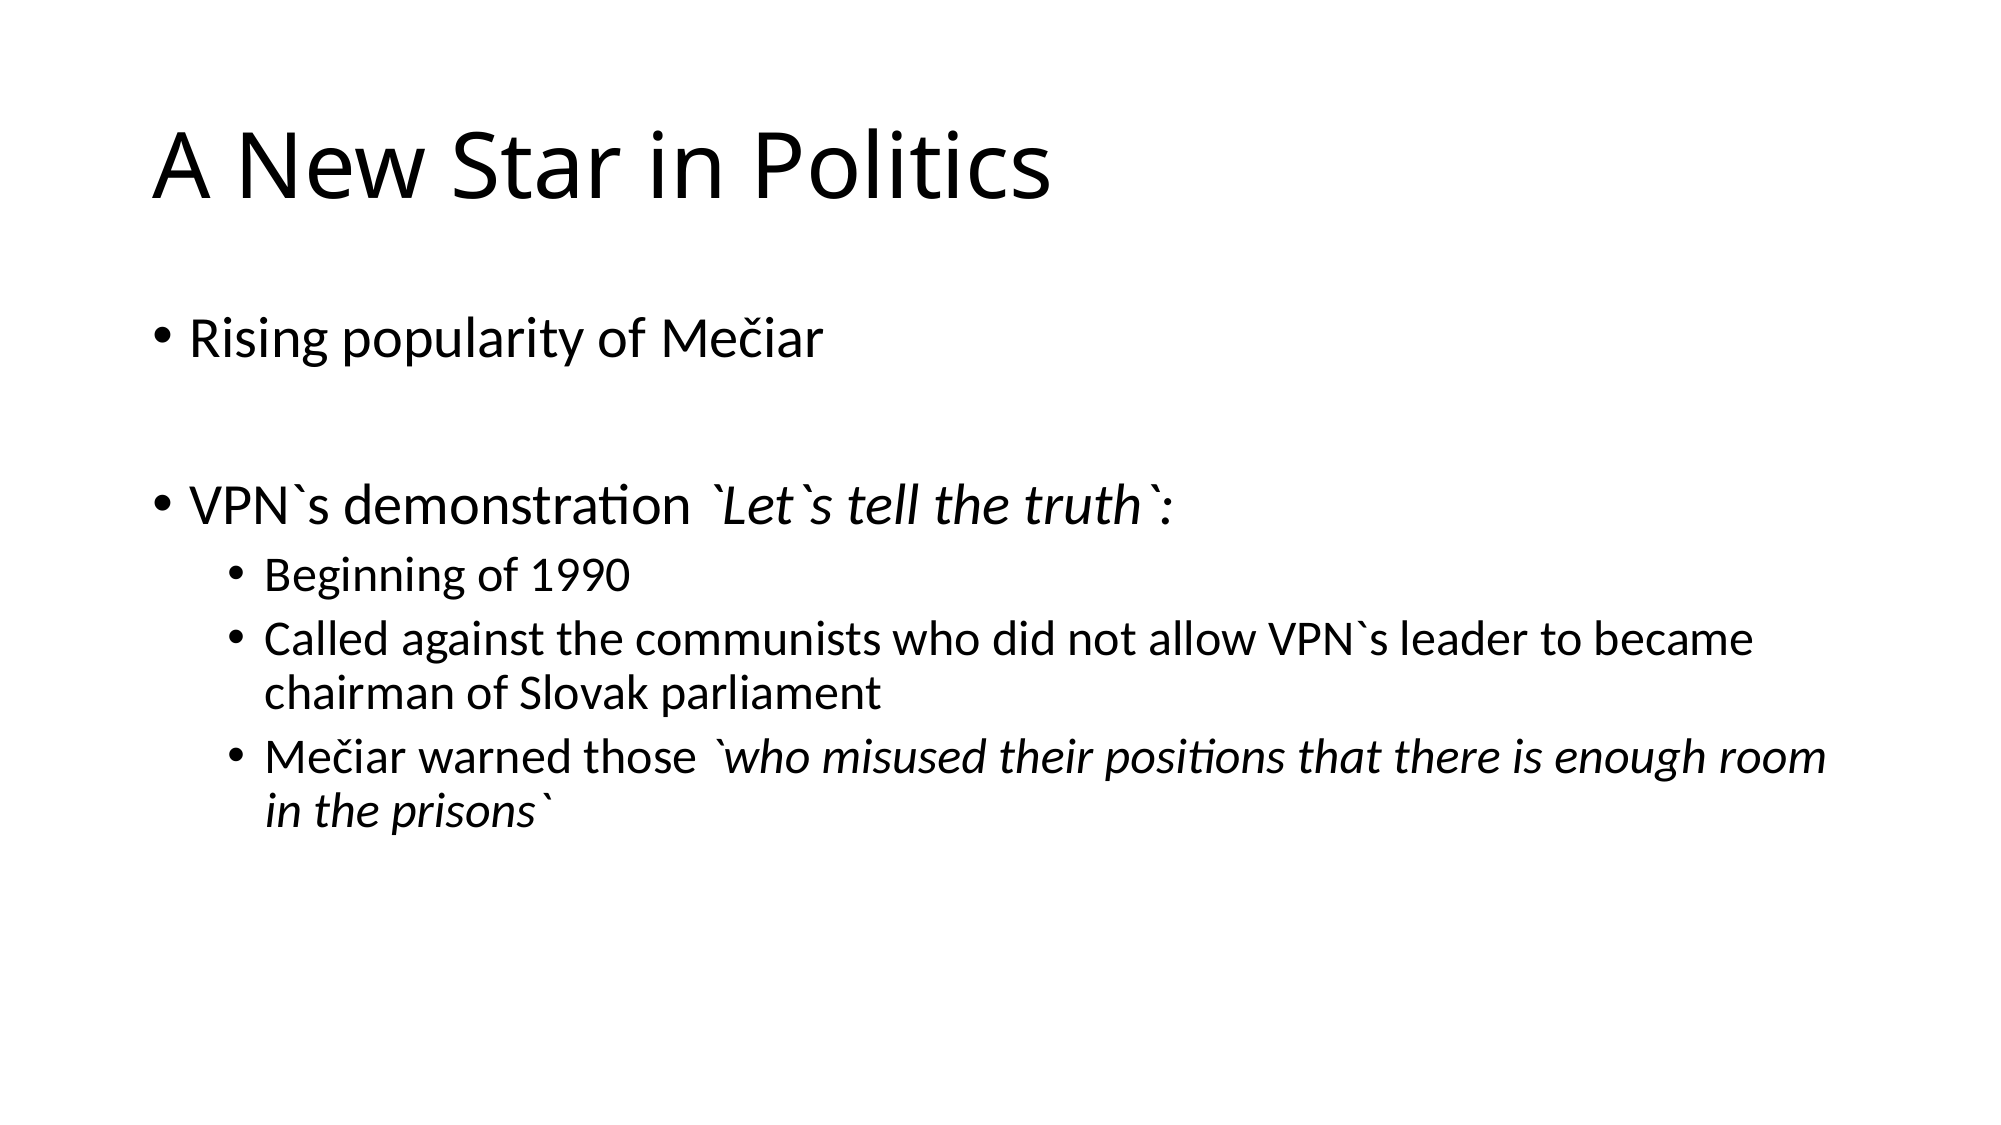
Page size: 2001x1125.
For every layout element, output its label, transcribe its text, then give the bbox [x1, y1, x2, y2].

list Rising popularity of Mečiar VPN`s demonstration `Let`s tell the truth`: Beginning of 1990 Called against the communists who did not allow VPN`s leader to became chairman of Slovak parliament Mečiar warned those `who misused their positions that there is enough room in the prisons` [137, 299, 1863, 1014]
title A New Star in Politics [137, 59, 1863, 278]
